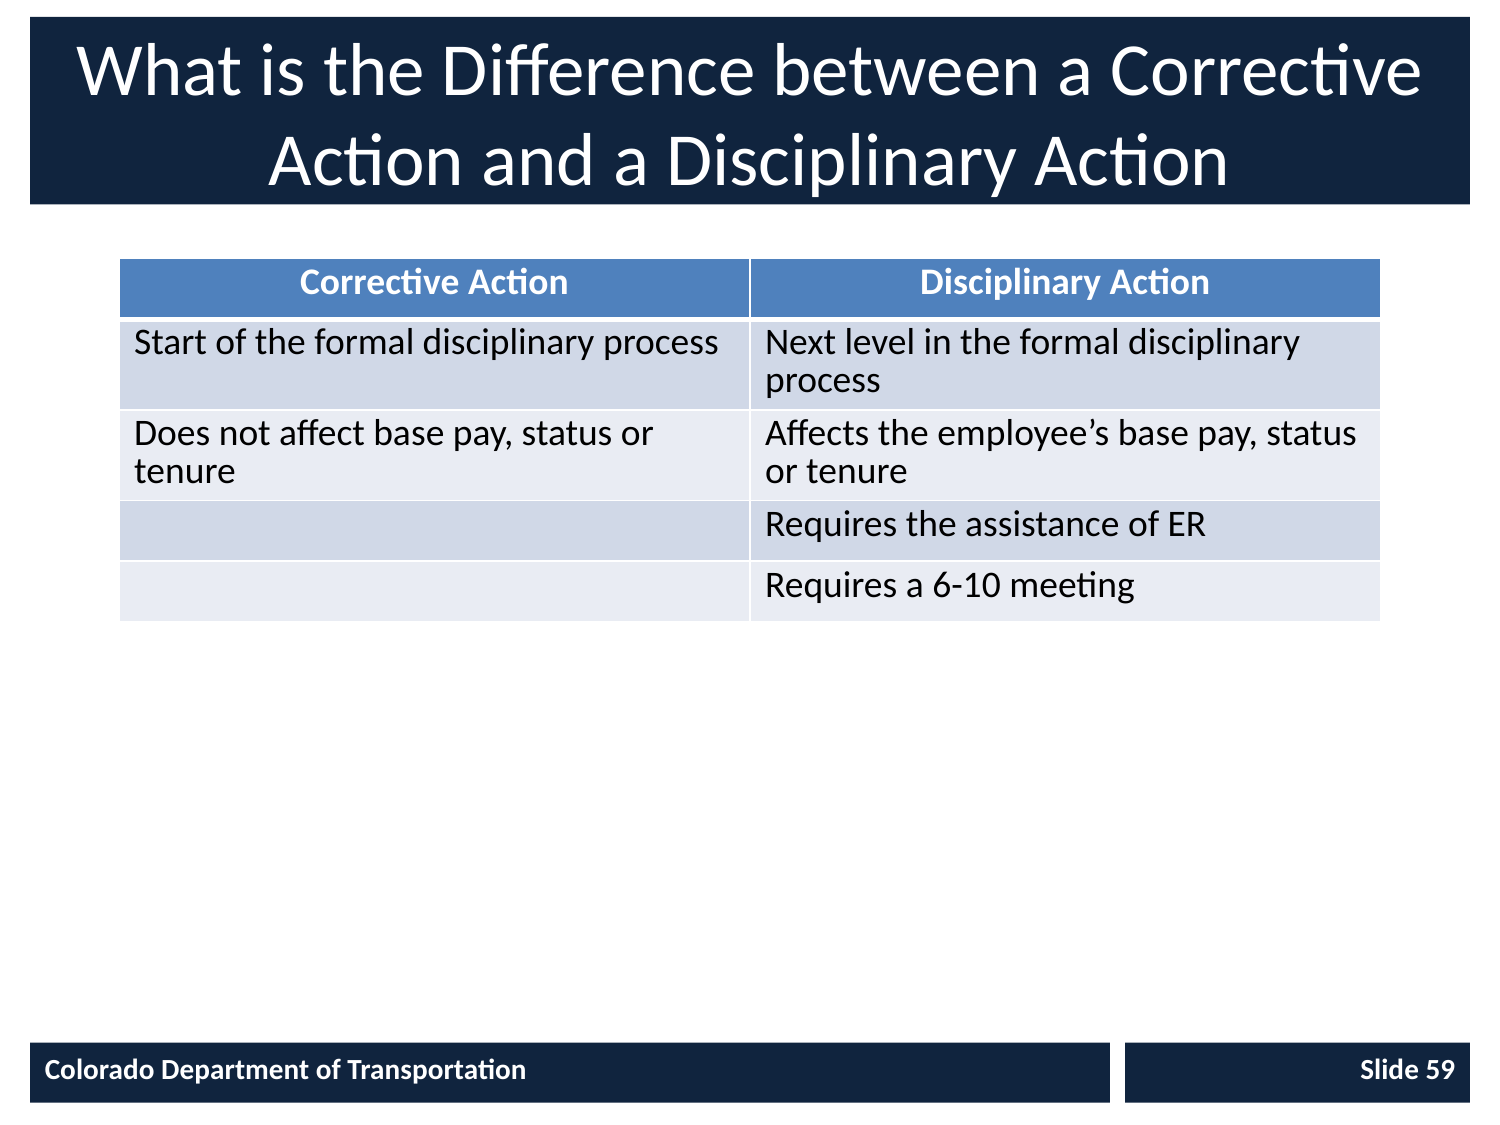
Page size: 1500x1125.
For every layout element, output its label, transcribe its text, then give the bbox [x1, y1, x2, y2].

table_cell [120, 501, 749, 560]
table_cell Next level in the formal disciplinary process [751, 322, 1380, 409]
title What is the Difference between a Corrective Action and a Disciplinary Action [29, 16, 1471, 205]
table_cell Requires the assistance of ER [751, 501, 1380, 560]
table_header Disciplinary Action [751, 259, 1380, 317]
table_cell Does not affect base pay, status or tenure [120, 411, 749, 500]
table_cell Requires a 6-10 meeting [751, 562, 1380, 621]
slide_number Slide 59 [1125, 1042, 1470, 1103]
table_header Corrective Action [120, 259, 749, 317]
table_cell Affects the employee’s base pay, status or tenure [751, 411, 1380, 500]
footer Colorado Department of Transportation [30, 1042, 1110, 1103]
table_cell Start of the formal disciplinary process [120, 322, 749, 409]
table_cell [120, 562, 749, 621]
